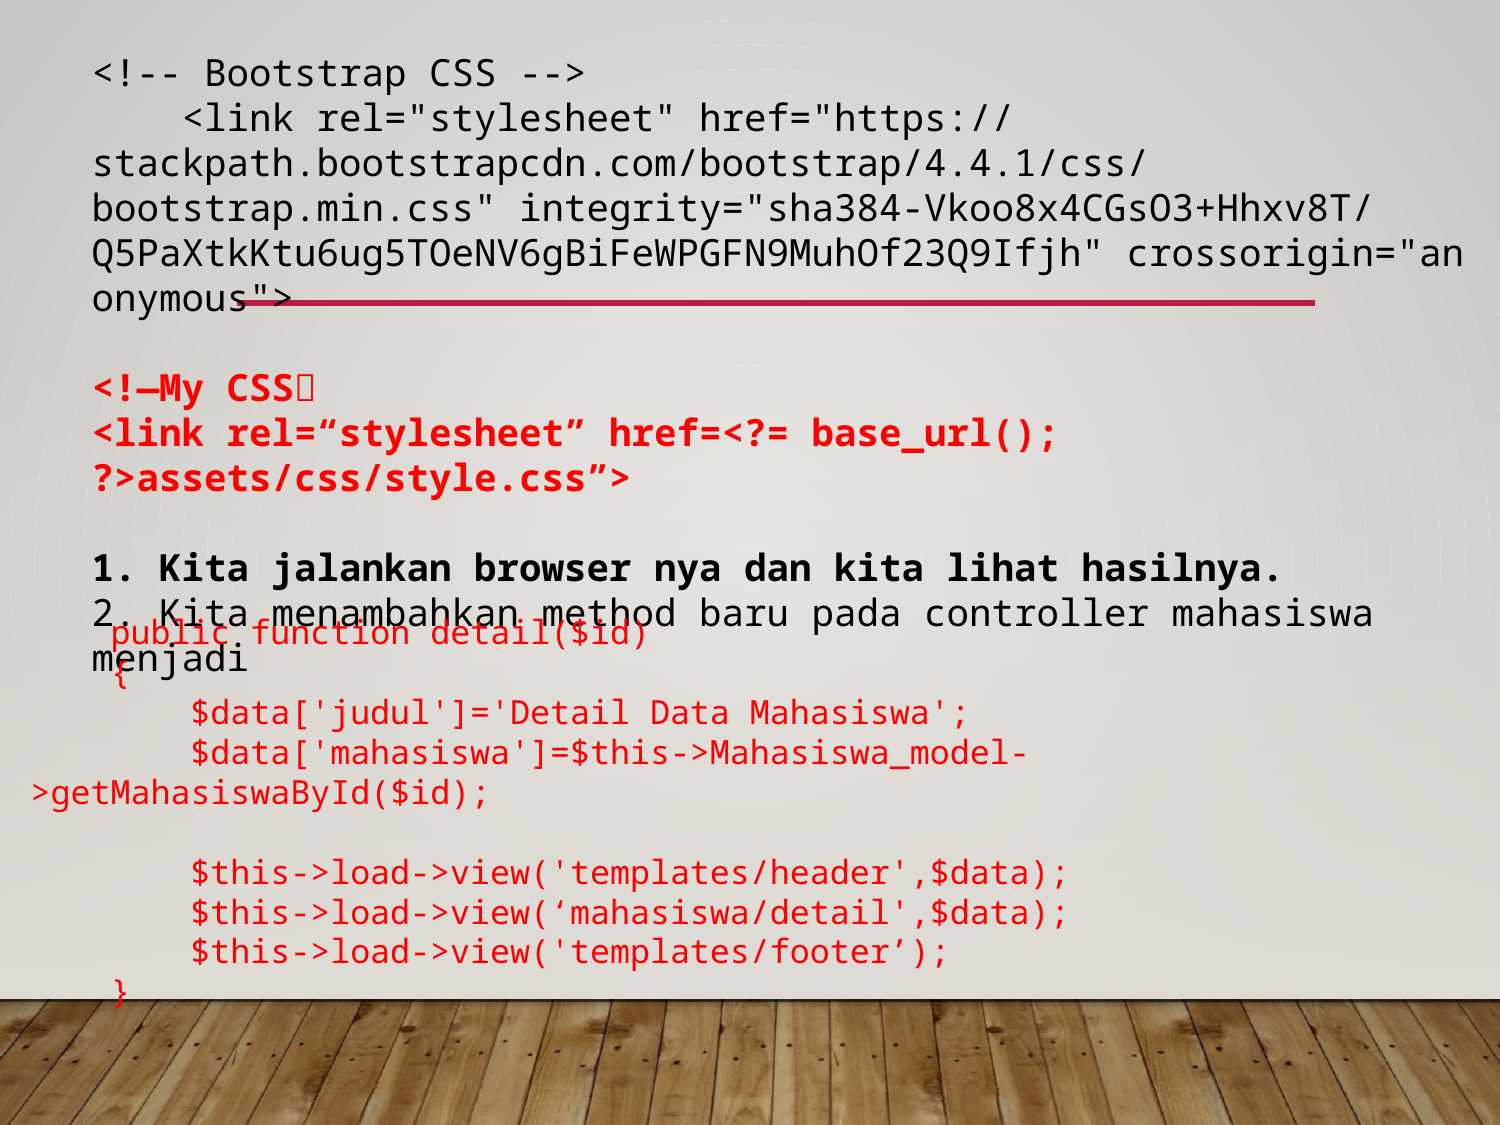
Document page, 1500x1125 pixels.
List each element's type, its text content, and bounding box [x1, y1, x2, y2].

text_box public function detail($id) { $data['judul']='Detail Data Mahasiswa'; $data['mahasiswa']=$this->Mahasiswa_model->getMahasiswaById($id); $this->load->view('templates/header',$data); $this->load->view(‘mahasiswa/detail',$data); $this->load->view('templates/footer’); } [15, 603, 1487, 1018]
picture [0, 999, 1500, 1125]
text_box <!-- Bootstrap CSS --> <link rel="stylesheet" href="https://stackpath.bootstrapcdn.com/bootstrap/4.4.1/css/bootstrap.min.css" integrity="sha384-Vkoo8x4CGsO3+Hhxv8T/Q5PaXtkKtu6ug5TOeNV6gBiFeWPGFN9MuhOf23Q9Ifjh" crossorigin="anonymous"> <!—My CSS <link rel=“stylesheet” href=<?= base_url(); ?>assets/css/style.css”> 1. Kita jalankan browser nya dan kita lihat hasilnya. 2. Kita menambahkan method baru pada controller mahasiswa menjadi [76, 41, 1487, 603]
